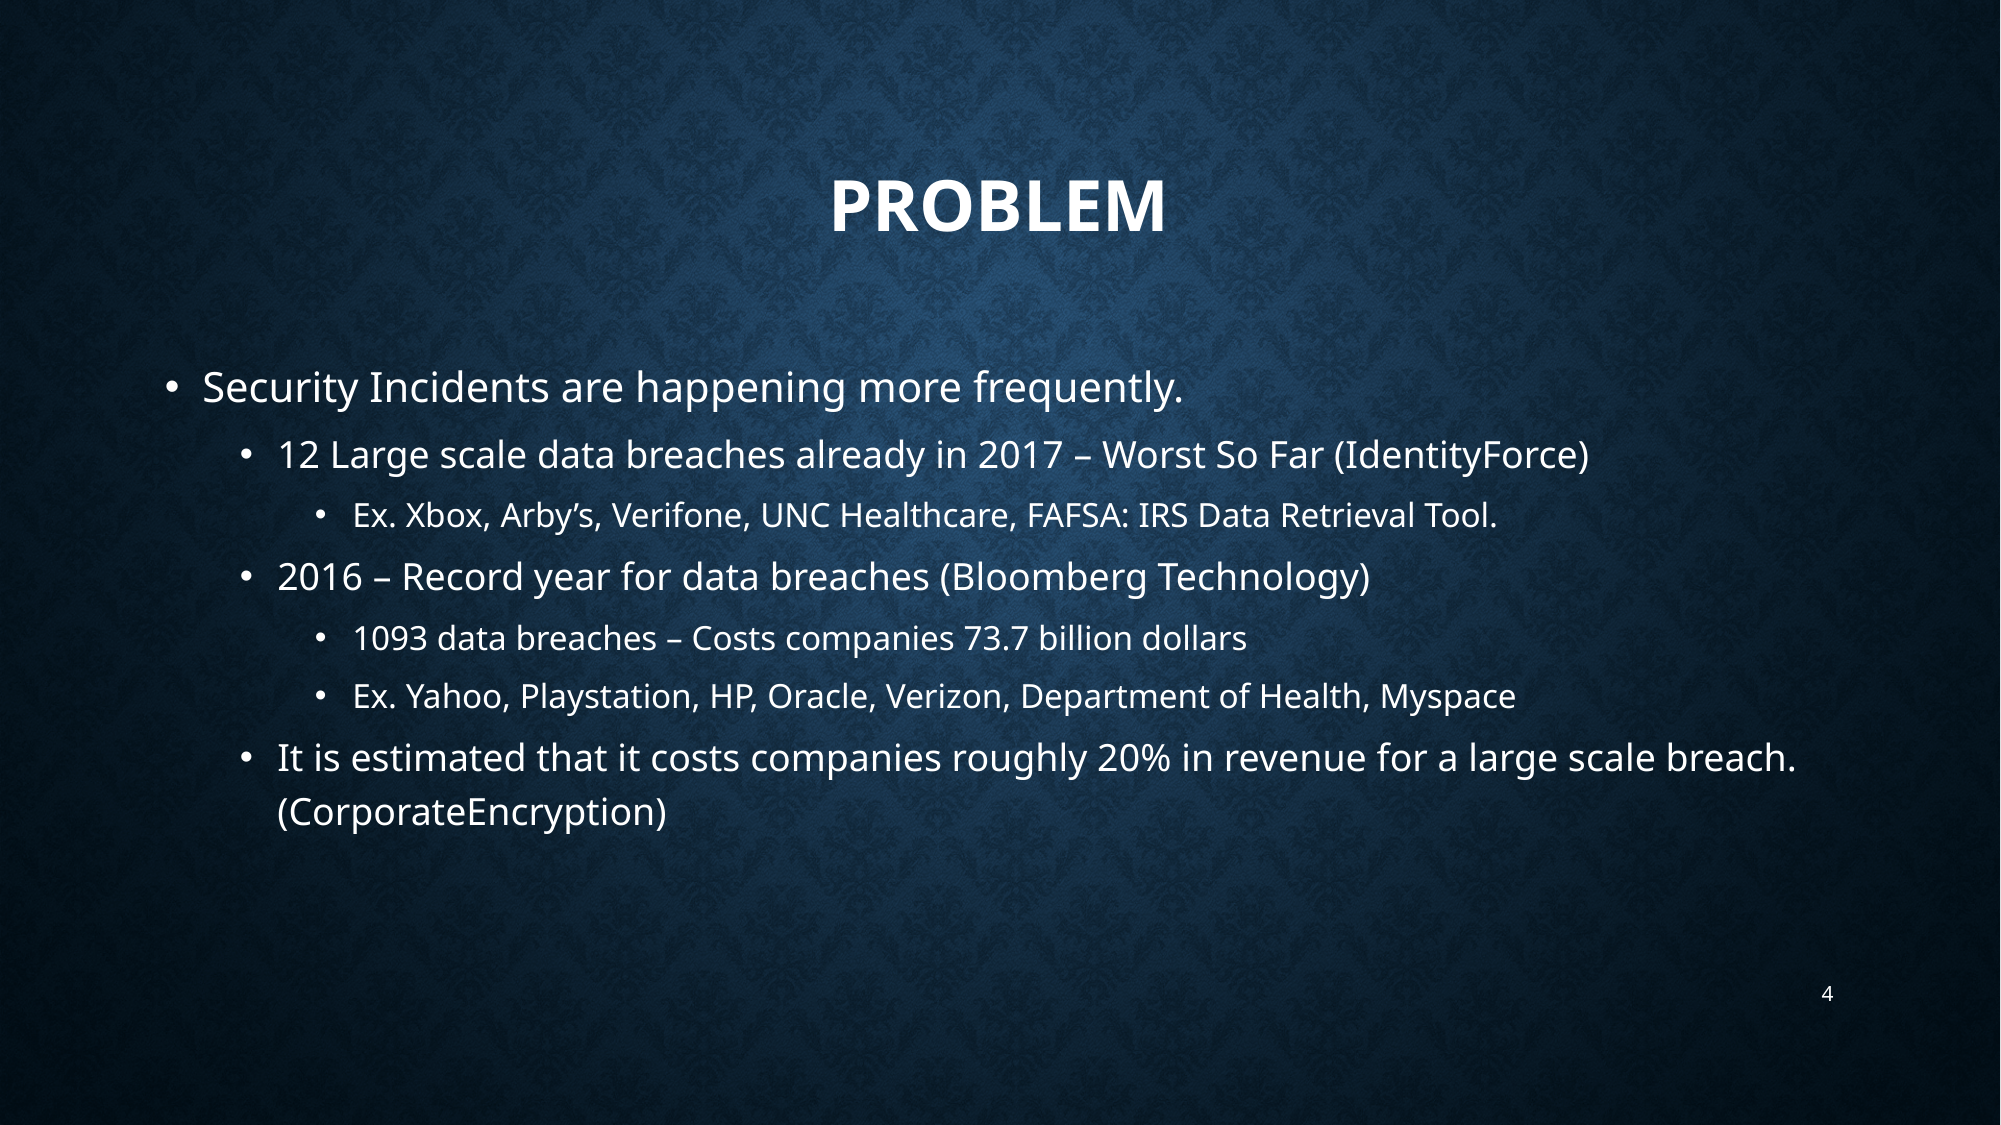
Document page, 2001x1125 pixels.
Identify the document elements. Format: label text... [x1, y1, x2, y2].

title Problem [149, 99, 1849, 318]
slide_number 4 [1724, 965, 1849, 1025]
list Security Incidents are happening more frequently. 12 Large scale data breaches already in 2017 – Worst So Far (IdentityForce) Ex. Xbox, Arby’s, Verifone, UNC Healthcare, FAFSA: IRS Data Retrieval Tool. 2016 – Record year for data breaches (Bloomberg Technology) 1093 data breaches – Costs companies 73.7 billion dollars Ex. Yahoo, Playstation, HP, Oracle, Verizon, Department of Health, Myspace It is estimated that it costs companies roughly 20% in revenue for a large scale breach. (CorporateEncryption) [149, 343, 1849, 950]
